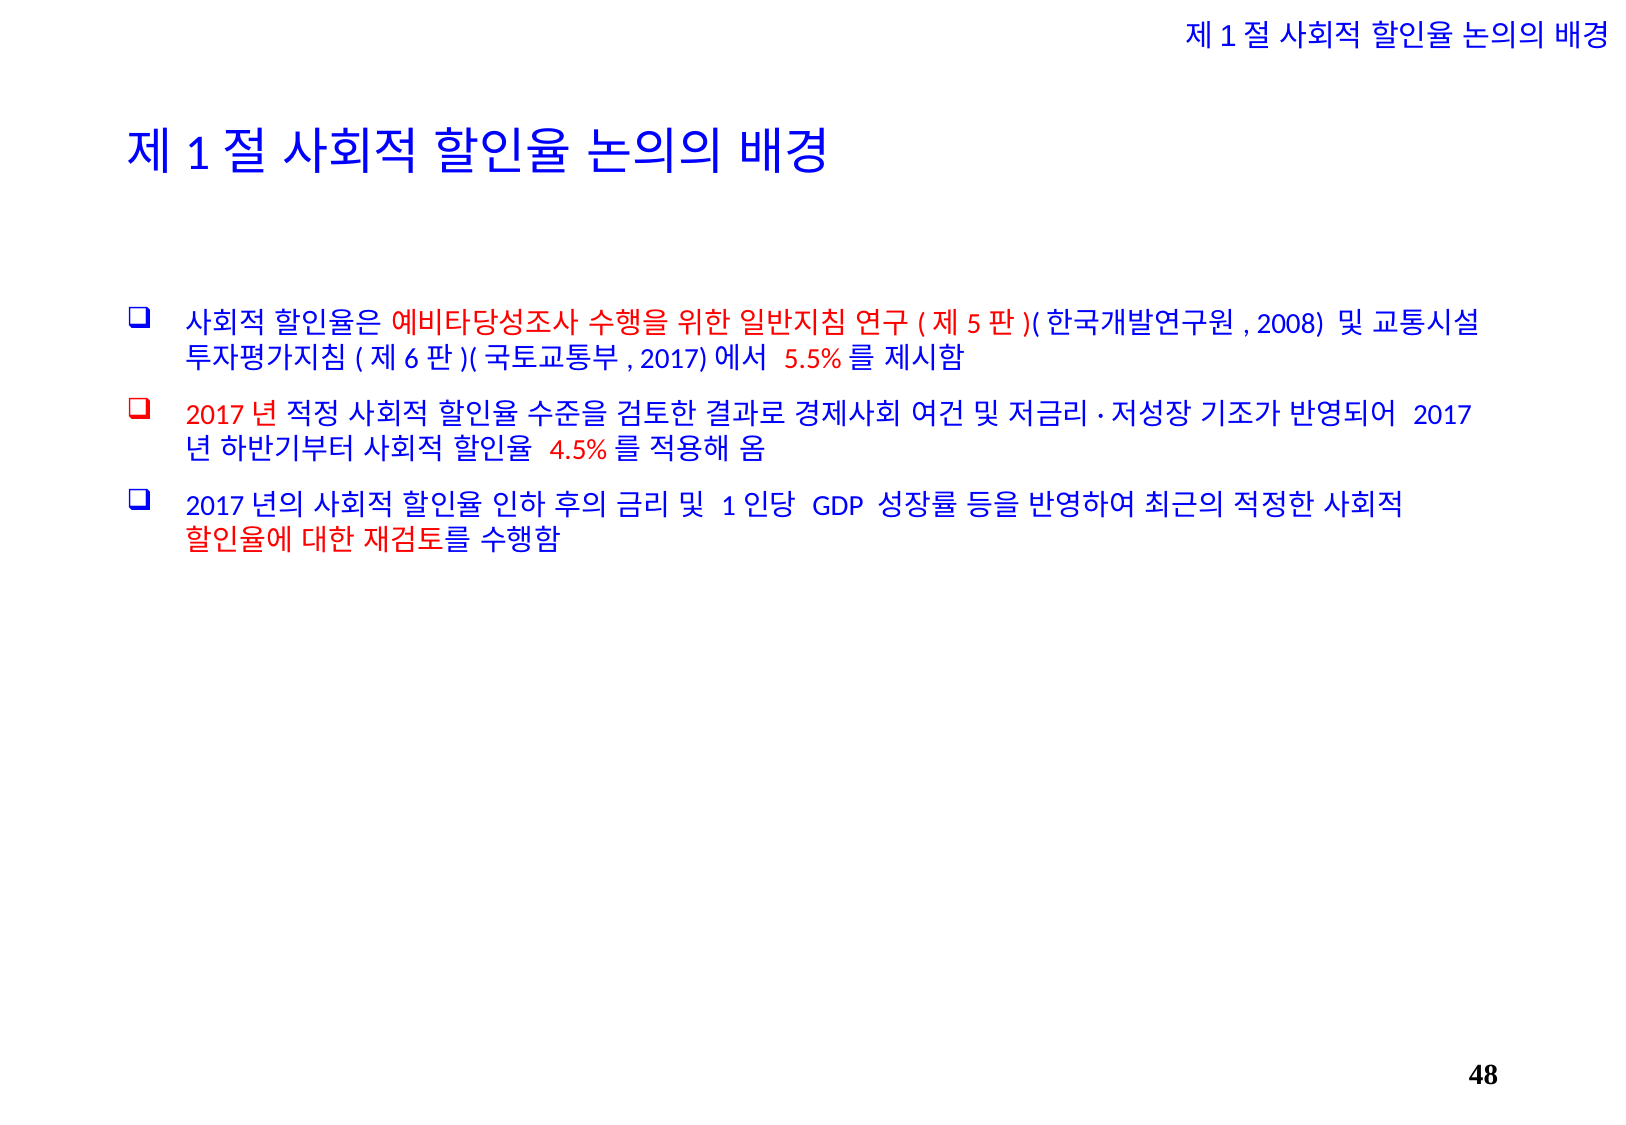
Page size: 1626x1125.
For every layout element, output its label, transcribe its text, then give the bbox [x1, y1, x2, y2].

slide_number 47 [1147, 1042, 1514, 1103]
list 사회적 할인율은 예비타당성조사 수행을 위한 일반지침 연구(제5판)(한국개발연구원, 2008) 및 교통시설 투자평가지침(제6판)(국토교통부, 2017)에서 5.5%를 제시함 2017년 적정 사회적 할인율 수준을 검토한 결과로 경제사회 여건 및 저금리·저성장 기조가 반영되어 2017년 하반기부터 사회적 할인율 4.5%를 적용해 옴 2017년의 사회적 할인율 인하 후의 금리 및 1인당 GDP 성장률 등을 반영하여 최근의 적정한 사회적 할인율에 대한 재검토를 수행함 [111, 296, 1514, 1011]
text_box 제1절 사회적 할인율 논의의 배경 [597, 1, 1625, 104]
title 제1절 사회적 할인율 논의의 배경 [111, 98, 1514, 208]
